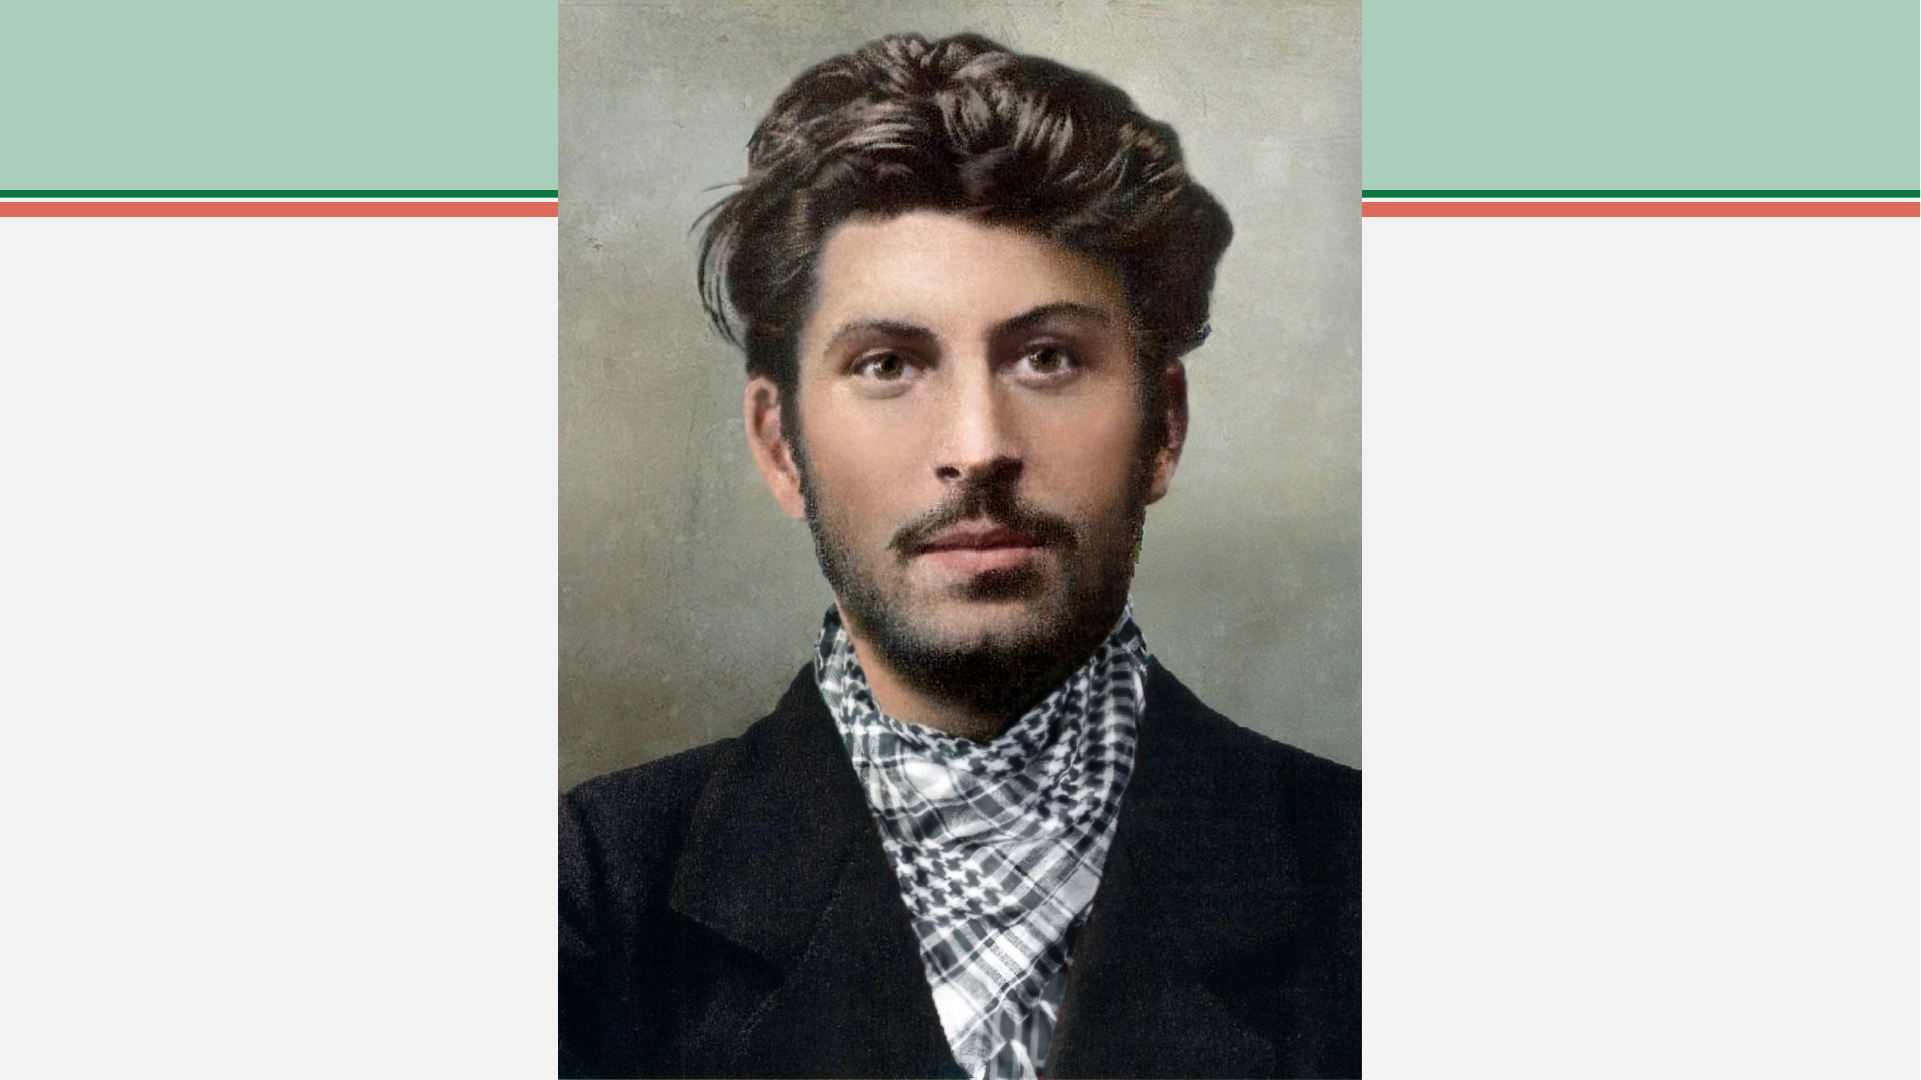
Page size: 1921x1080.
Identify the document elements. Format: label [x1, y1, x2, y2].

picture [558, 0, 1362, 1080]
